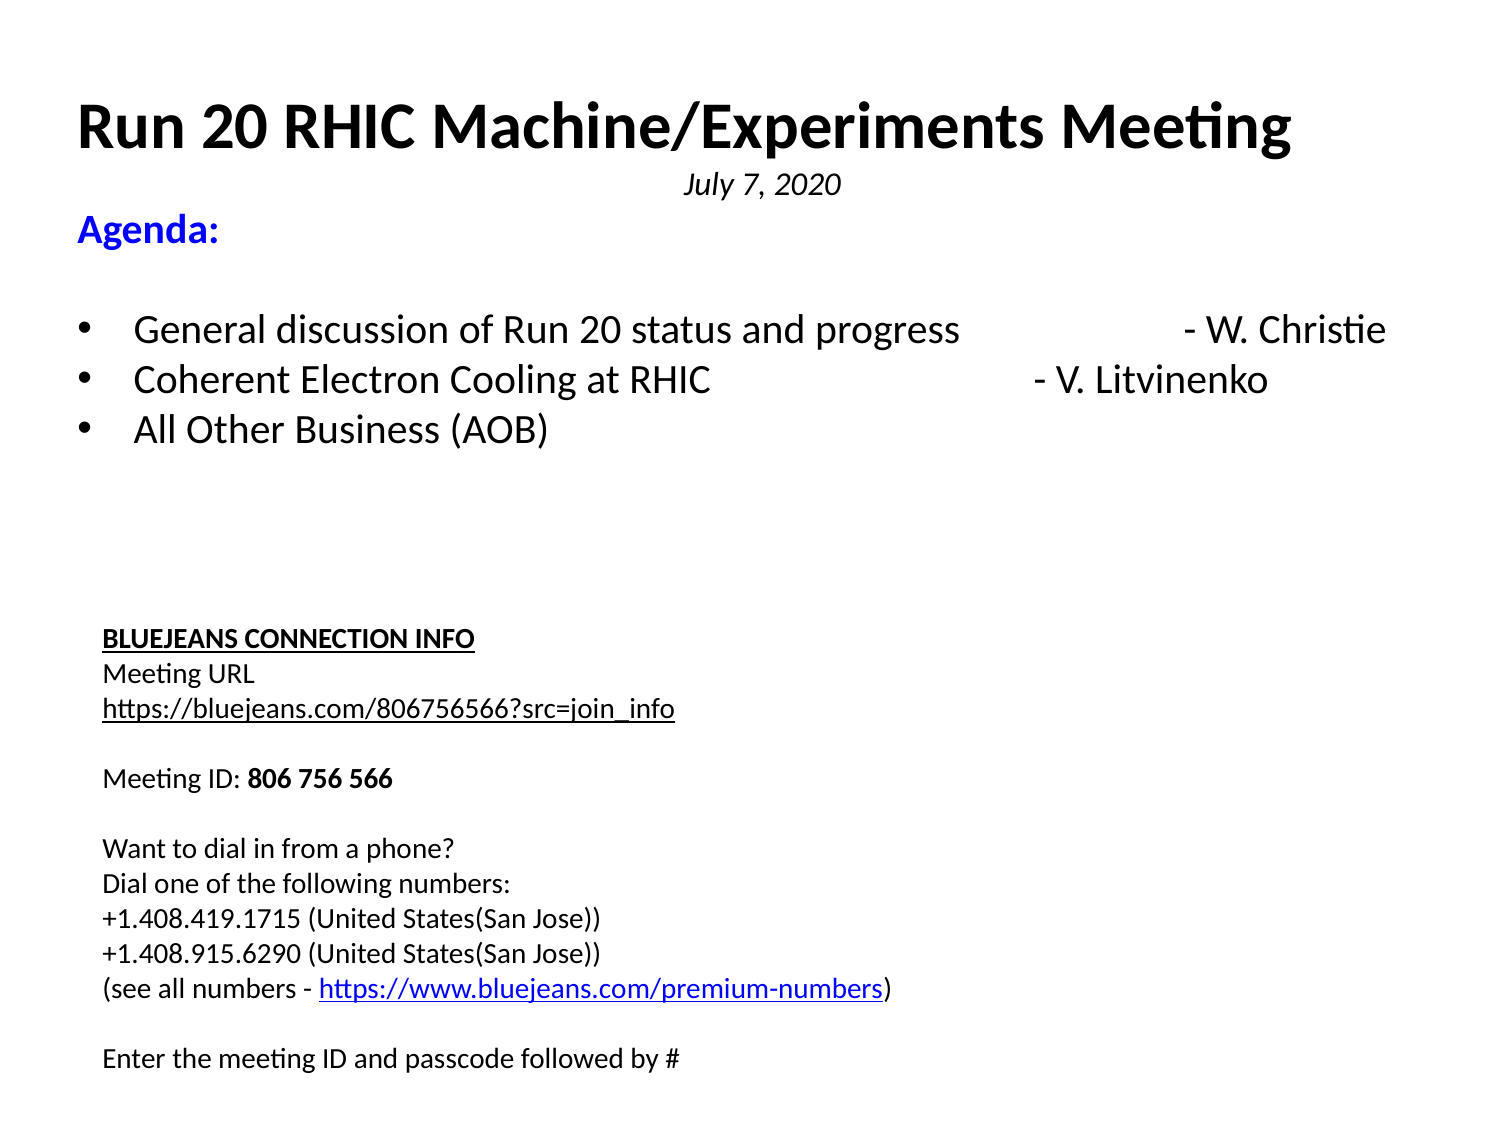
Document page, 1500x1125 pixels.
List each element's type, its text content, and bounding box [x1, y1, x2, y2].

text_box Run 20 RHIC Machine/Experiments Meeting July 7, 2020 Agenda: General discussion of Run 20 status and progress - W. Christie Coherent Electron Cooling at RHIC - V. Litvinenko All Other Business (AOB) [62, 75, 1463, 460]
text_box BLUEJEANS CONNECTION INFO Meeting URL https://bluejeans.com/806756566?src=join_info Meeting ID: 806 756 566 Want to dial in from a phone? Dial one of the following numbers: +1.408.419.1715 (United States(San Jose)) +1.408.915.6290 (United States(San Jose)) (see all numbers - https://www.bluejeans.com/premium-numbers) Enter the meeting ID and passcode followed by # [87, 612, 1088, 1082]
